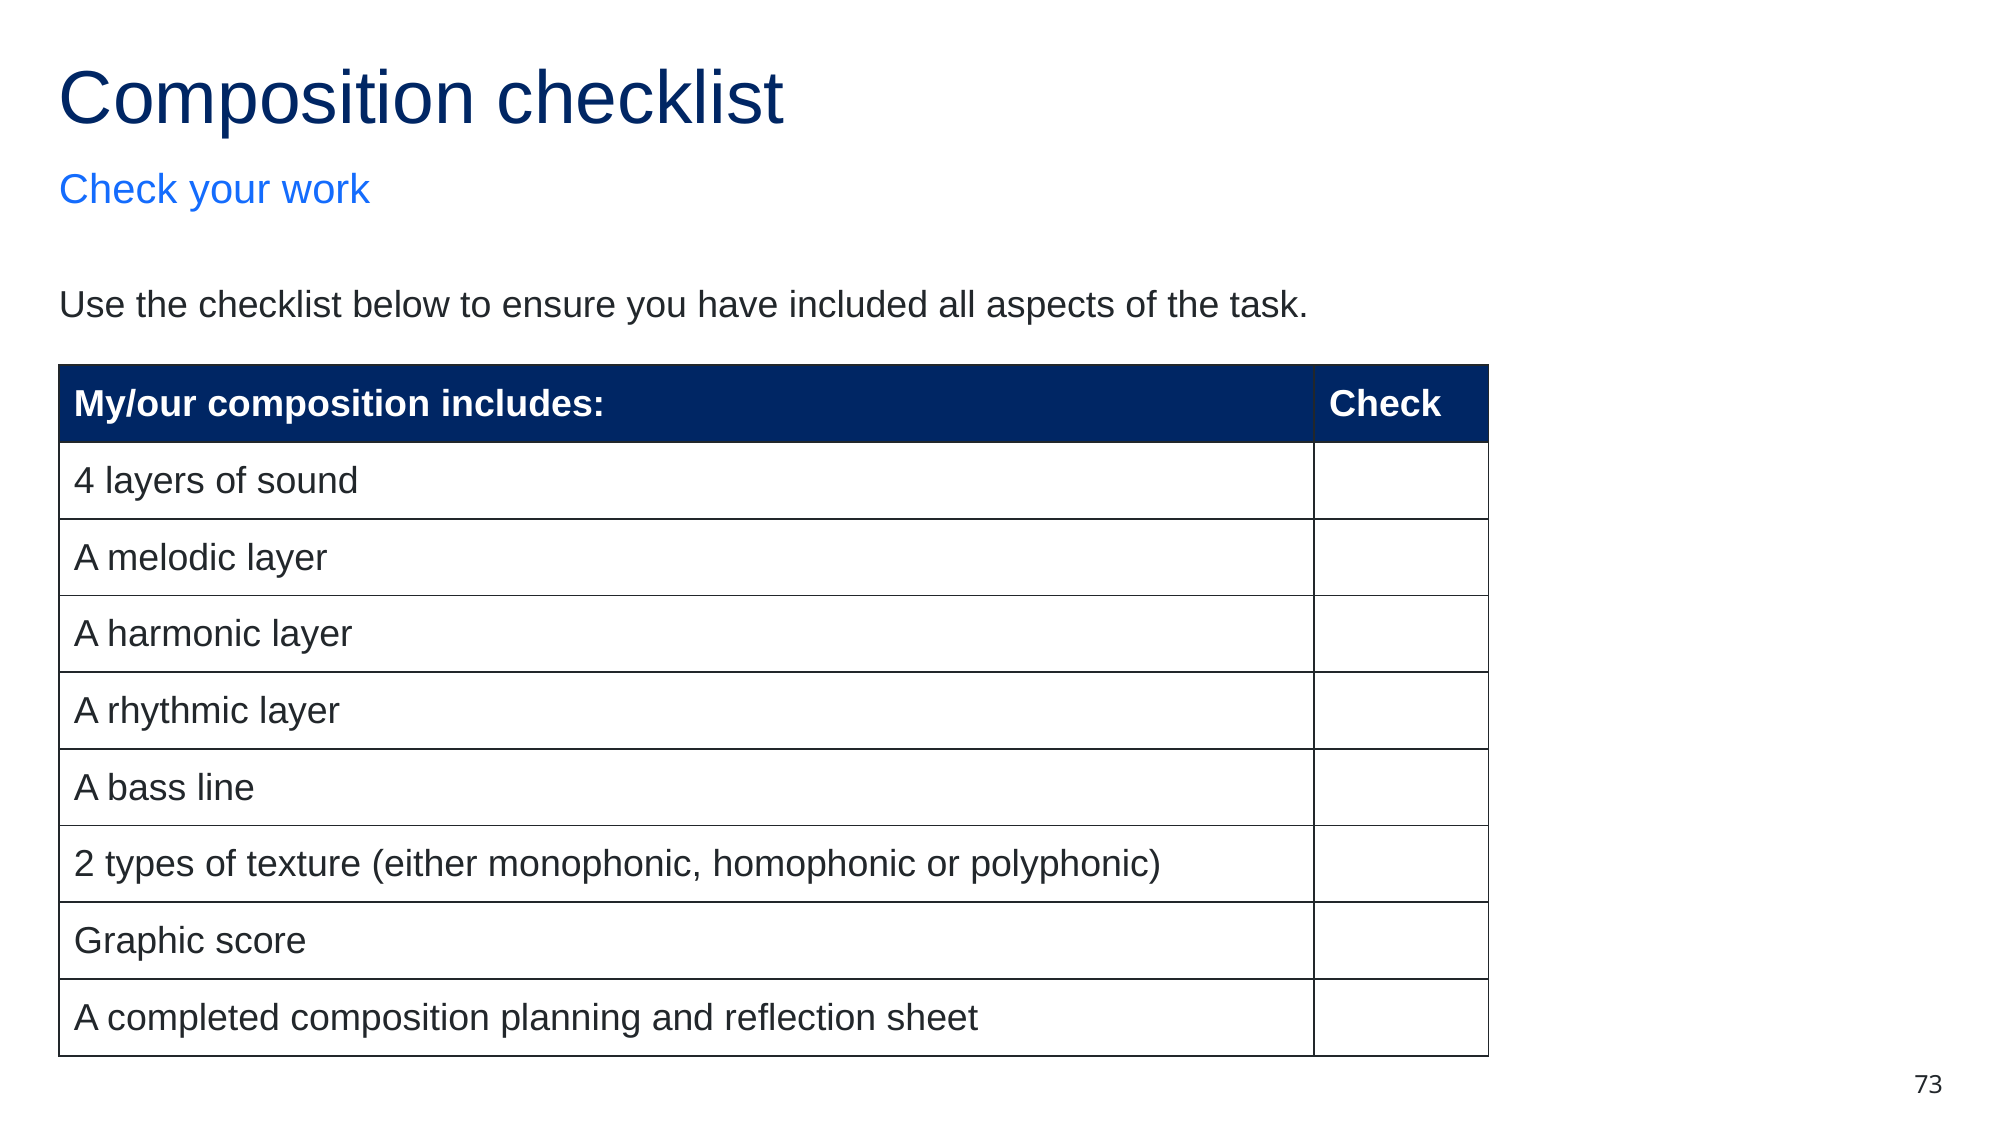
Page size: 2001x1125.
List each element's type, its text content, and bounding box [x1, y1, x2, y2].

list Check your work [59, 161, 1943, 212]
table_cell Graphic score [60, 903, 1313, 978]
table_cell [1315, 750, 1488, 825]
table_cell 2 types of texture (either monophonic, homophonic or polyphonic) [60, 826, 1313, 901]
table_cell A harmonic layer [60, 596, 1313, 671]
table_cell [1315, 903, 1488, 978]
table_cell [1315, 520, 1488, 595]
table_cell [1315, 673, 1488, 748]
list Use the checklist below to ensure you have included all aspects of the task. [59, 257, 1943, 347]
table_cell A bass line [60, 750, 1313, 825]
table_header My/our composition includes: [60, 366, 1313, 441]
table_cell 4 layers of sound [60, 443, 1313, 518]
table_cell [1315, 596, 1488, 671]
slide_number 73 [1824, 1068, 1943, 1099]
title Composition checklist [59, 59, 1943, 149]
table_cell [1315, 826, 1488, 901]
table_header Check [1315, 366, 1488, 441]
table_cell [1315, 980, 1488, 1055]
table_cell A rhythmic layer [60, 673, 1313, 748]
table_cell A completed composition planning and reflection sheet [60, 980, 1313, 1055]
table_cell A melodic layer [60, 520, 1313, 595]
table_cell [1315, 443, 1488, 518]
